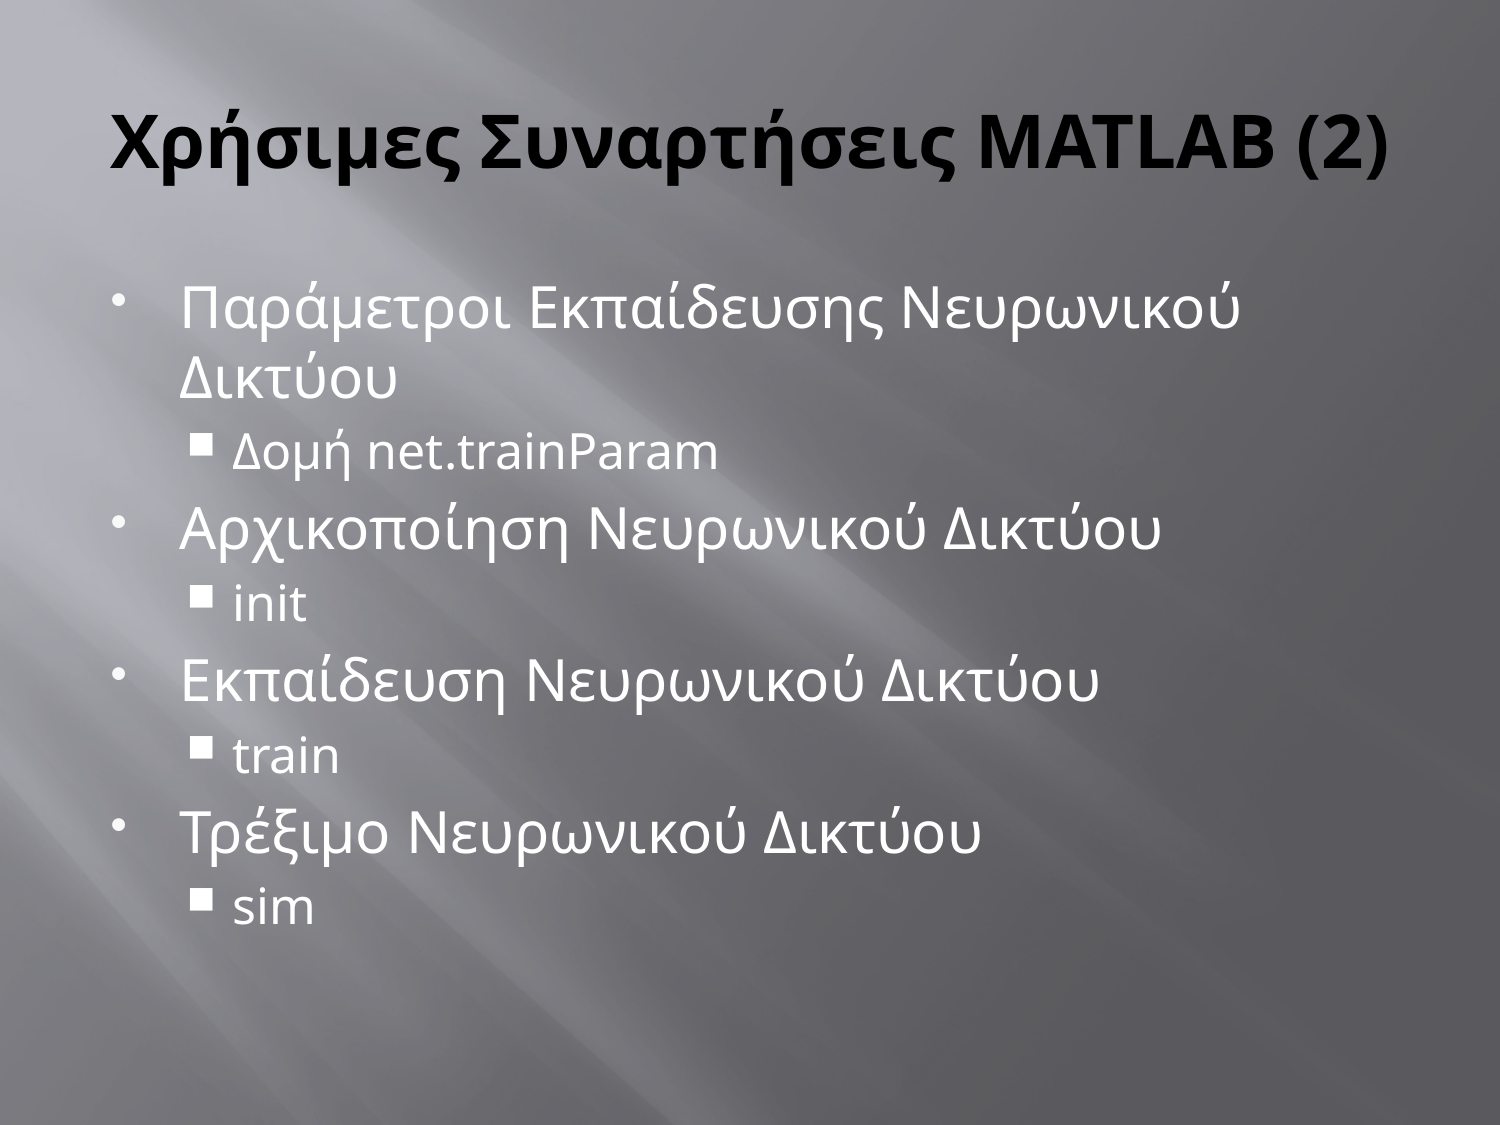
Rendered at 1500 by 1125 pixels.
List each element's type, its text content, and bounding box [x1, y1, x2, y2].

list Παράμετροι Εκπαίδευσης Νευρωνικού Δικτύου Δομή net.trainParam Αρχικοποίηση Νευρωνικού Δικτύου init Εκπαίδευση Νευρωνικού Δικτύου train Τρέξιμο Νευρωνικού Δικτύου sim [75, 262, 1425, 1035]
title Χρήσιμες Συναρτήσεις MATLAB (2) [75, 45, 1425, 233]
